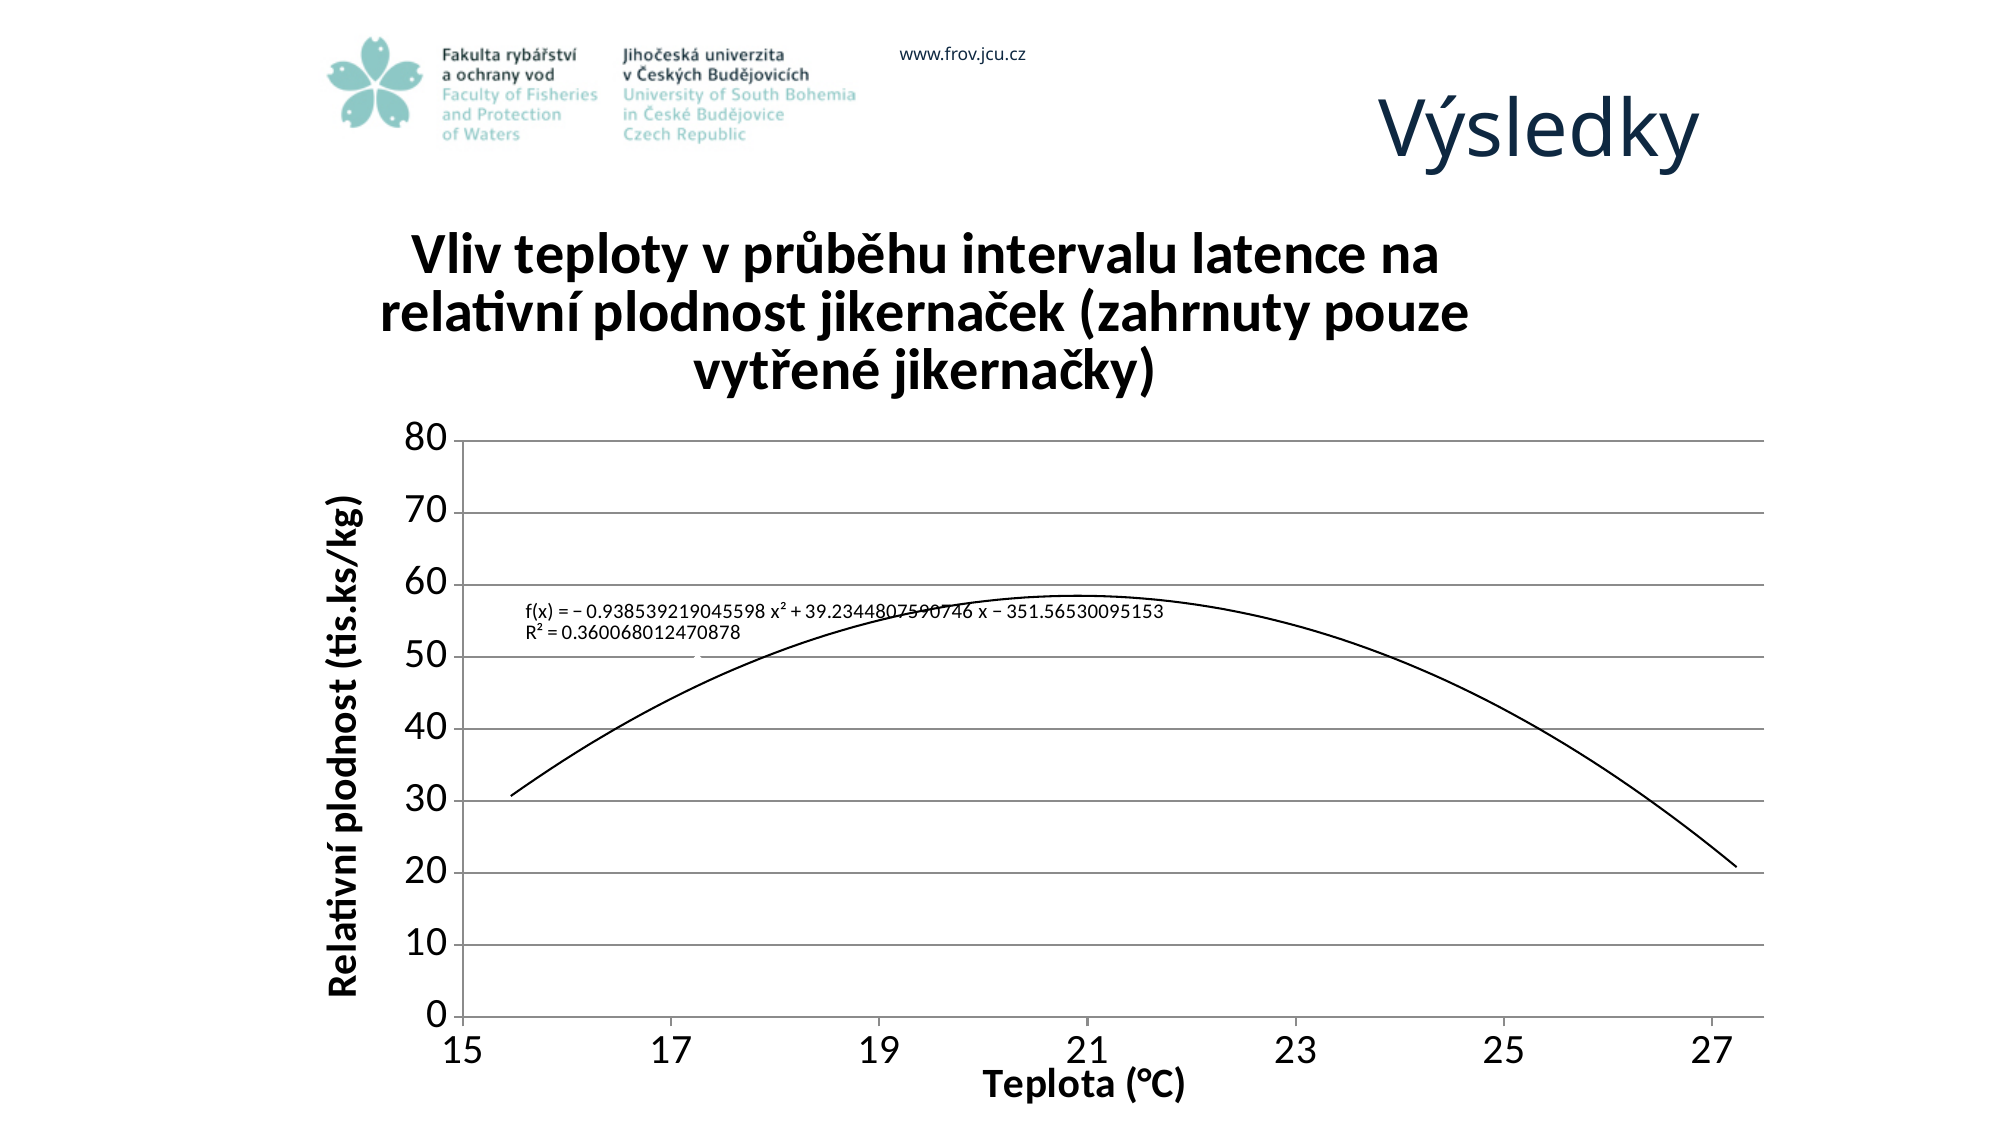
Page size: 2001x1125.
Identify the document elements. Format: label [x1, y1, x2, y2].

picture [249, 0, 1751, 1125]
chart [311, 184, 1813, 1122]
